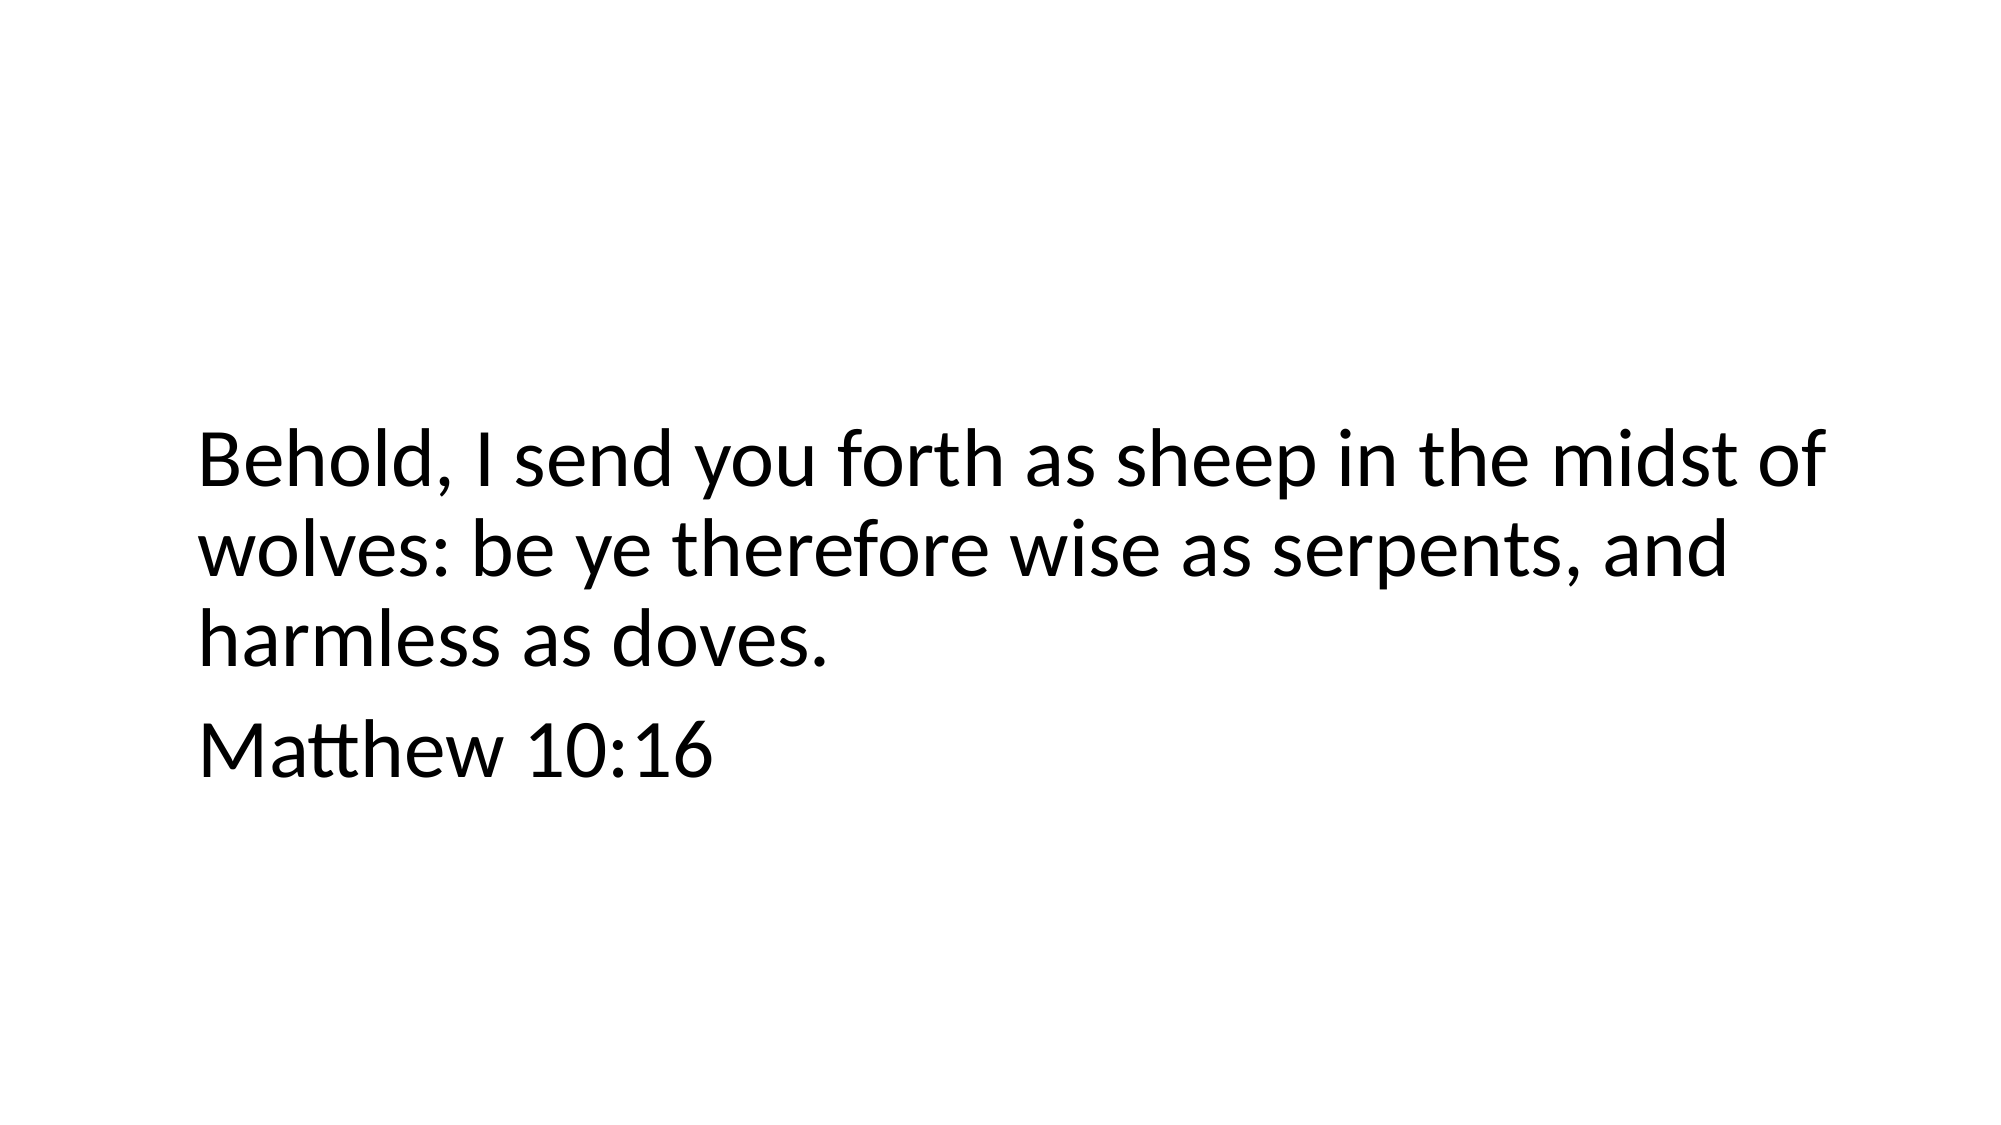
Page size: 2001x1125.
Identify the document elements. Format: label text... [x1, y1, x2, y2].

list Behold, I send you forth as sheep in the midst of wolves: be ye therefore wise as serpents, and harmless as doves. Matthew 10:16 [183, 407, 1851, 1014]
